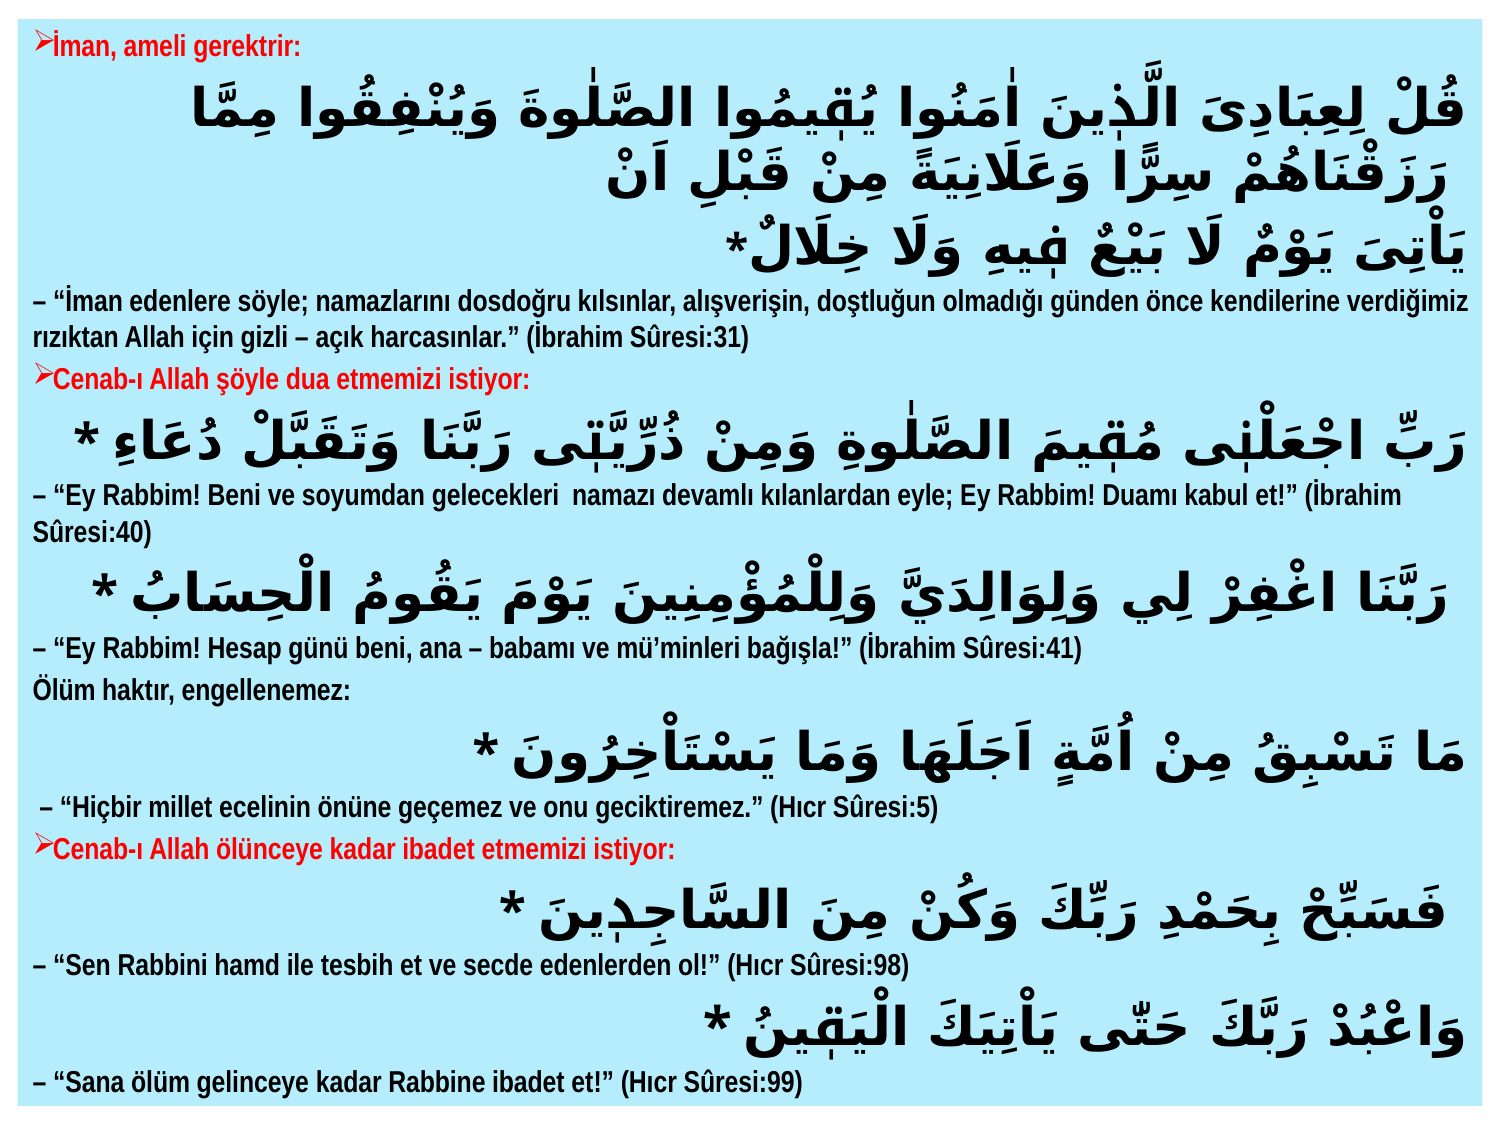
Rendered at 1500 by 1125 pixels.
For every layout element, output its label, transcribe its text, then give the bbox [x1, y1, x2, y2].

subtitle İman, ameli gerektrir: قُلْ لِعِبَادِىَ الَّذٖينَ اٰمَنُوا يُقٖيمُوا الصَّلٰوةَ وَيُنْفِقُوا مِمَّا رَزَقْنَاهُمْ سِرًّا وَعَلَانِيَةً مِنْ قَبْلِ اَنْ *يَاْتِىَ يَوْمٌ لَا بَيْعٌ فٖيهِ وَلَا خِلَالٌ – “İman edenlere söyle; namazlarını dosdoğru kılsınlar, alışverişin, doştluğun olmadığı günden önce kendilerine verdiğimiz rızıktan Allah için gizli – açık harcasınlar.” (İbrahim Sûresi:31) Cenab-ı Allah şöyle dua etmemizi istiyor: * رَبِّ اجْعَلْنٖى مُقٖيمَ الصَّلٰوةِ وَمِنْ ذُرِّيَّتٖى رَبَّنَا وَتَقَبَّلْ دُعَاءِ – “Ey Rabbim! Beni ve soyumdan gelecekleri namazı devamlı kılanlardan eyle; Ey Rabbim! Duamı kabul et!” (İbrahim Sûresi:40) * رَبَّنَا اغْفِرْ لِي وَلِوَالِدَيَّ وَلِلْمُؤْمِنِينَ يَوْمَ يَقُومُ الْحِسَابُ – “Ey Rabbim! Hesap günü beni, ana – babamı ve mü’minleri bağışla!” (İbrahim Sûresi:41) Ölüm haktır, engellenemez: * مَا تَسْبِقُ مِنْ اُمَّةٍ اَجَلَهَا وَمَا يَسْتَاْخِرُونَ – “Hiçbir millet ecelinin önüne geçemez ve onu geciktiremez.” (Hıcr Sûresi:5) Cenab-ı Allah ölünceye kadar ibadet etmemizi istiyor: * فَسَبِّحْ بِحَمْدِ رَبِّكَ وَكُنْ مِنَ السَّاجِدٖينَ – “Sen Rabbini hamd ile tesbih et ve secde edenlerden ol!” (Hıcr Sûresi:98) * وَاعْبُدْ رَبَّكَ حَتّٰى يَاْتِيَكَ الْيَقٖينُ – “Sana ölüm gelinceye kadar Rabbine ibadet et!” (Hıcr Sûresi:99) [17, 19, 1483, 1106]
